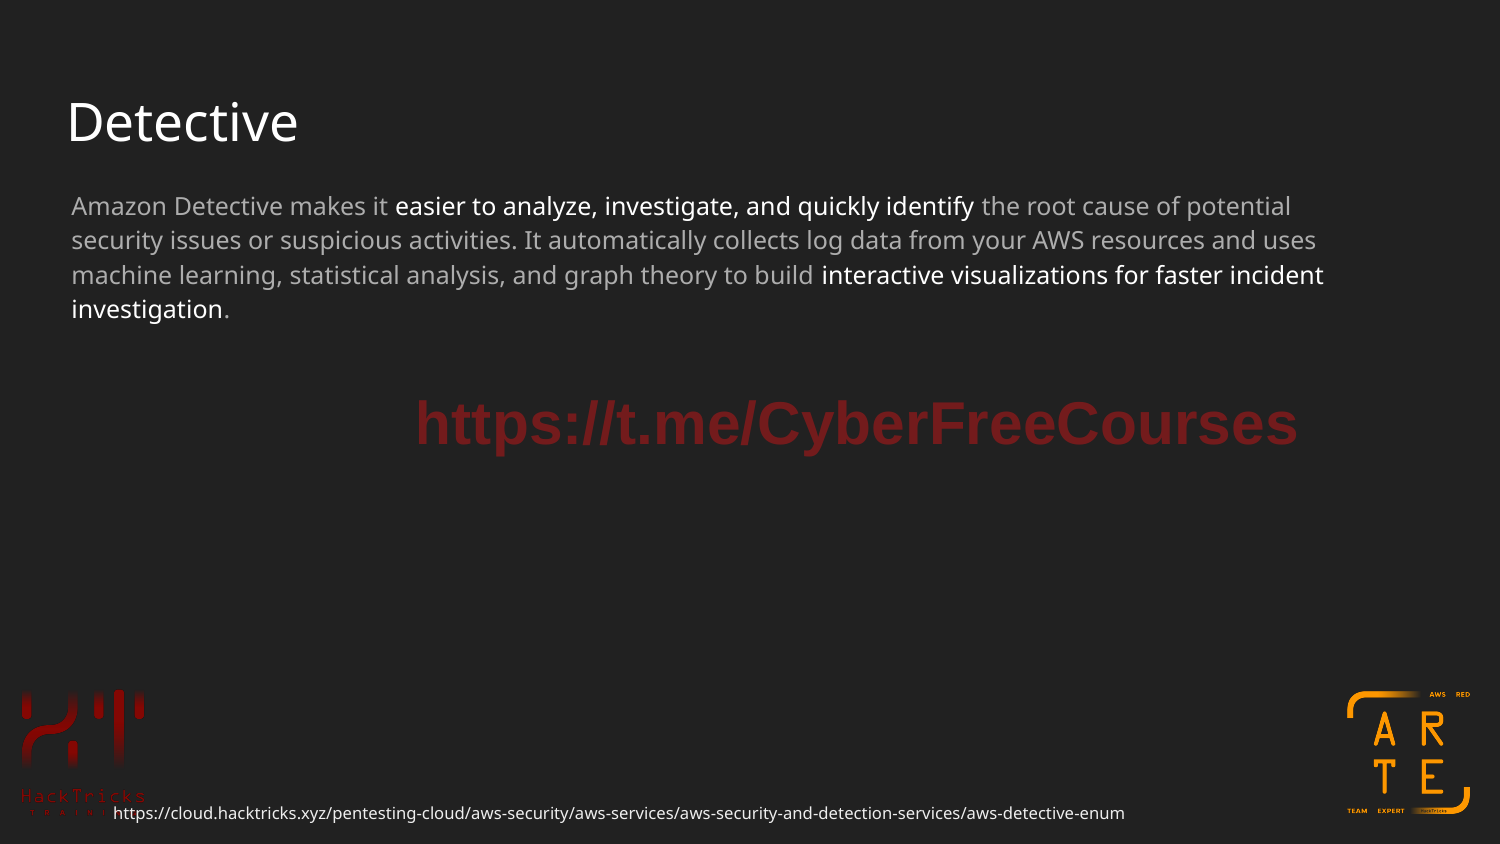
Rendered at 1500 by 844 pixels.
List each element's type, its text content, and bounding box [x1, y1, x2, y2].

text_box Amazon Detective makes it easier to analyze, investigate, and quickly identify the root cause of potential security issues or suspicious activities. It automatically collects log data from your AWS resources and uses machine learning, statistical analysis, and graph theory to build interactive visualizations for faster incident investigation. [56, 170, 1397, 339]
text_box https://t.me/CyberFreeCourses [337, 371, 1378, 469]
title Detective [51, 72, 1449, 167]
picture [1317, 661, 1500, 844]
text_box https://cloud.hacktricks.xyz/pentesting-cloud/aws-security/aws-services/aws-security-and-detection-services/aws-detective-enum [98, 793, 1402, 834]
picture [0, 669, 166, 836]
